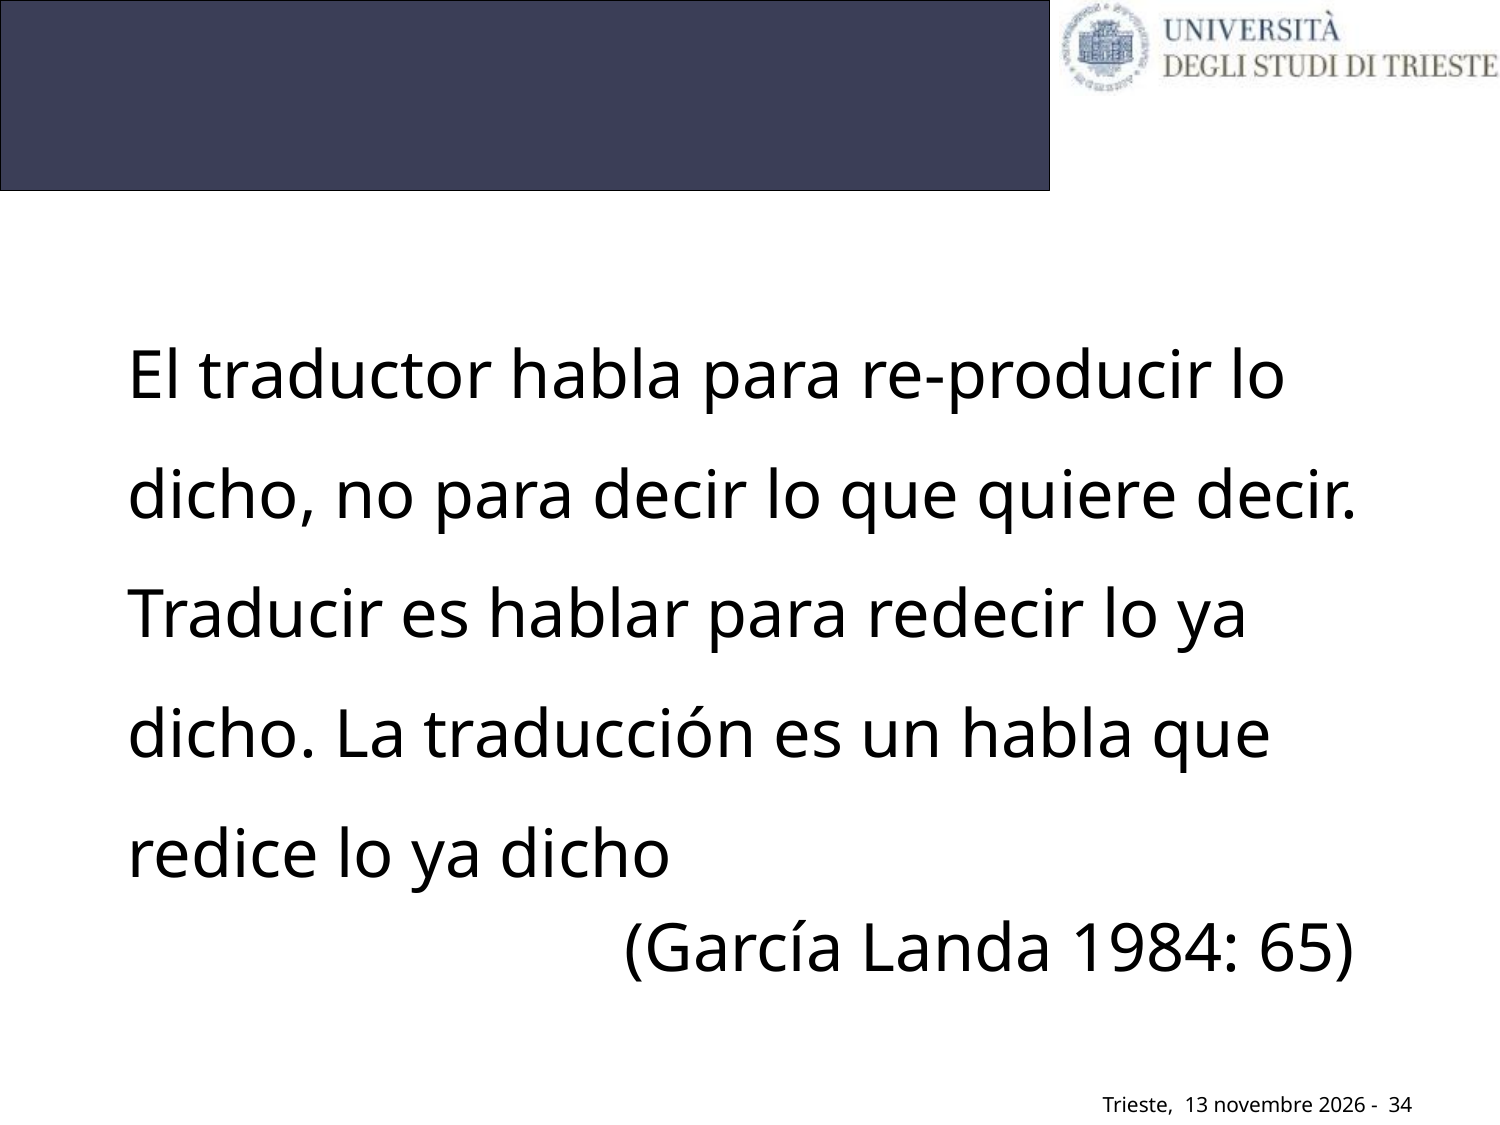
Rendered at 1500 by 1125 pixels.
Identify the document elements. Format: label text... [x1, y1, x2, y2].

picture [1059, 0, 1500, 96]
list El traductor habla para re-producir lo dicho, no para decir lo que quiere decir. Traducir es hablar para redecir lo ya dicho. La traducción es un habla que redice lo ya dicho (García Landa 1984: 65) [112, 190, 1388, 1018]
